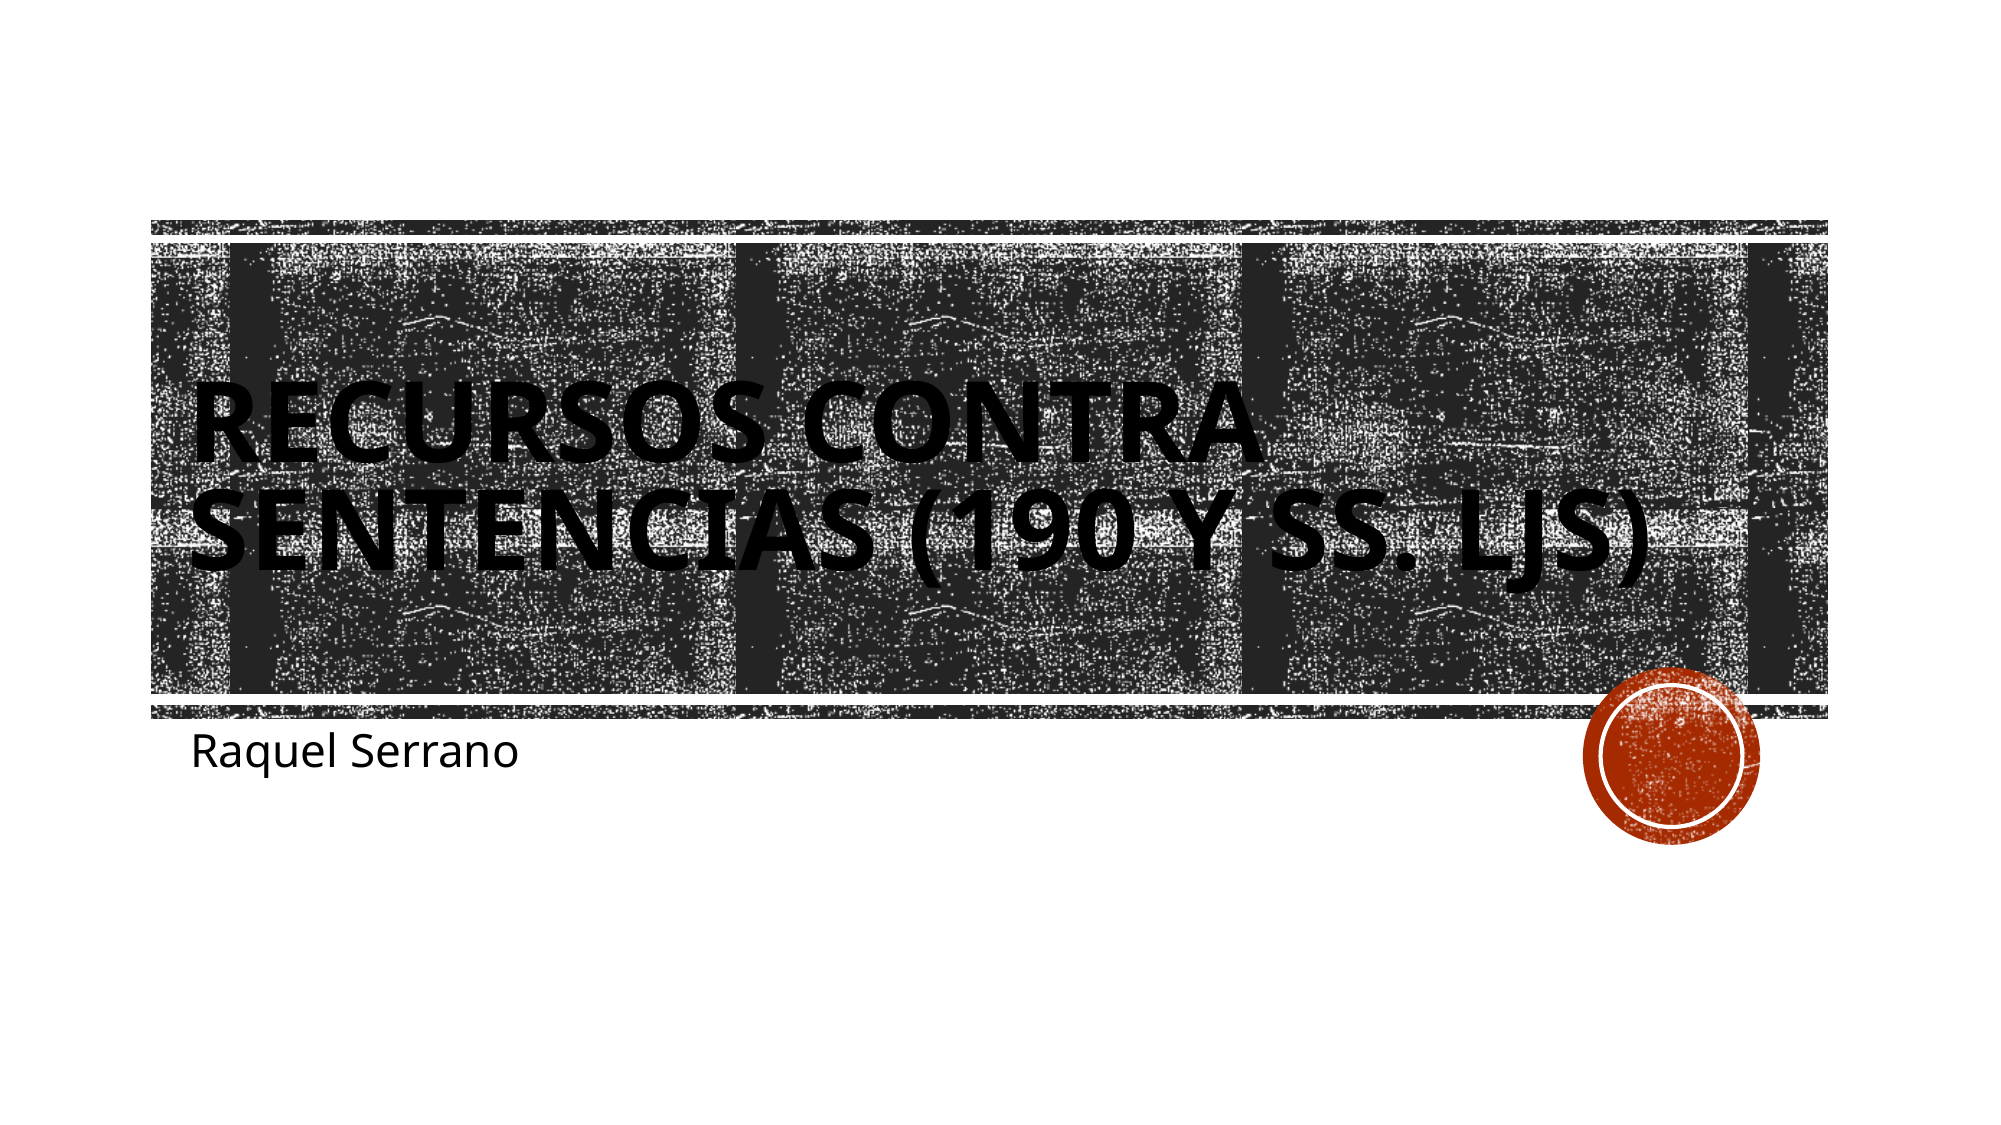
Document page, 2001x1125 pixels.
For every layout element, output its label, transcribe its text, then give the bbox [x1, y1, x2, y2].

title Recursos contra sentencias (190 y ss. LJS) [172, 234, 1808, 733]
subtitle Raquel Serrano [175, 720, 1470, 896]
